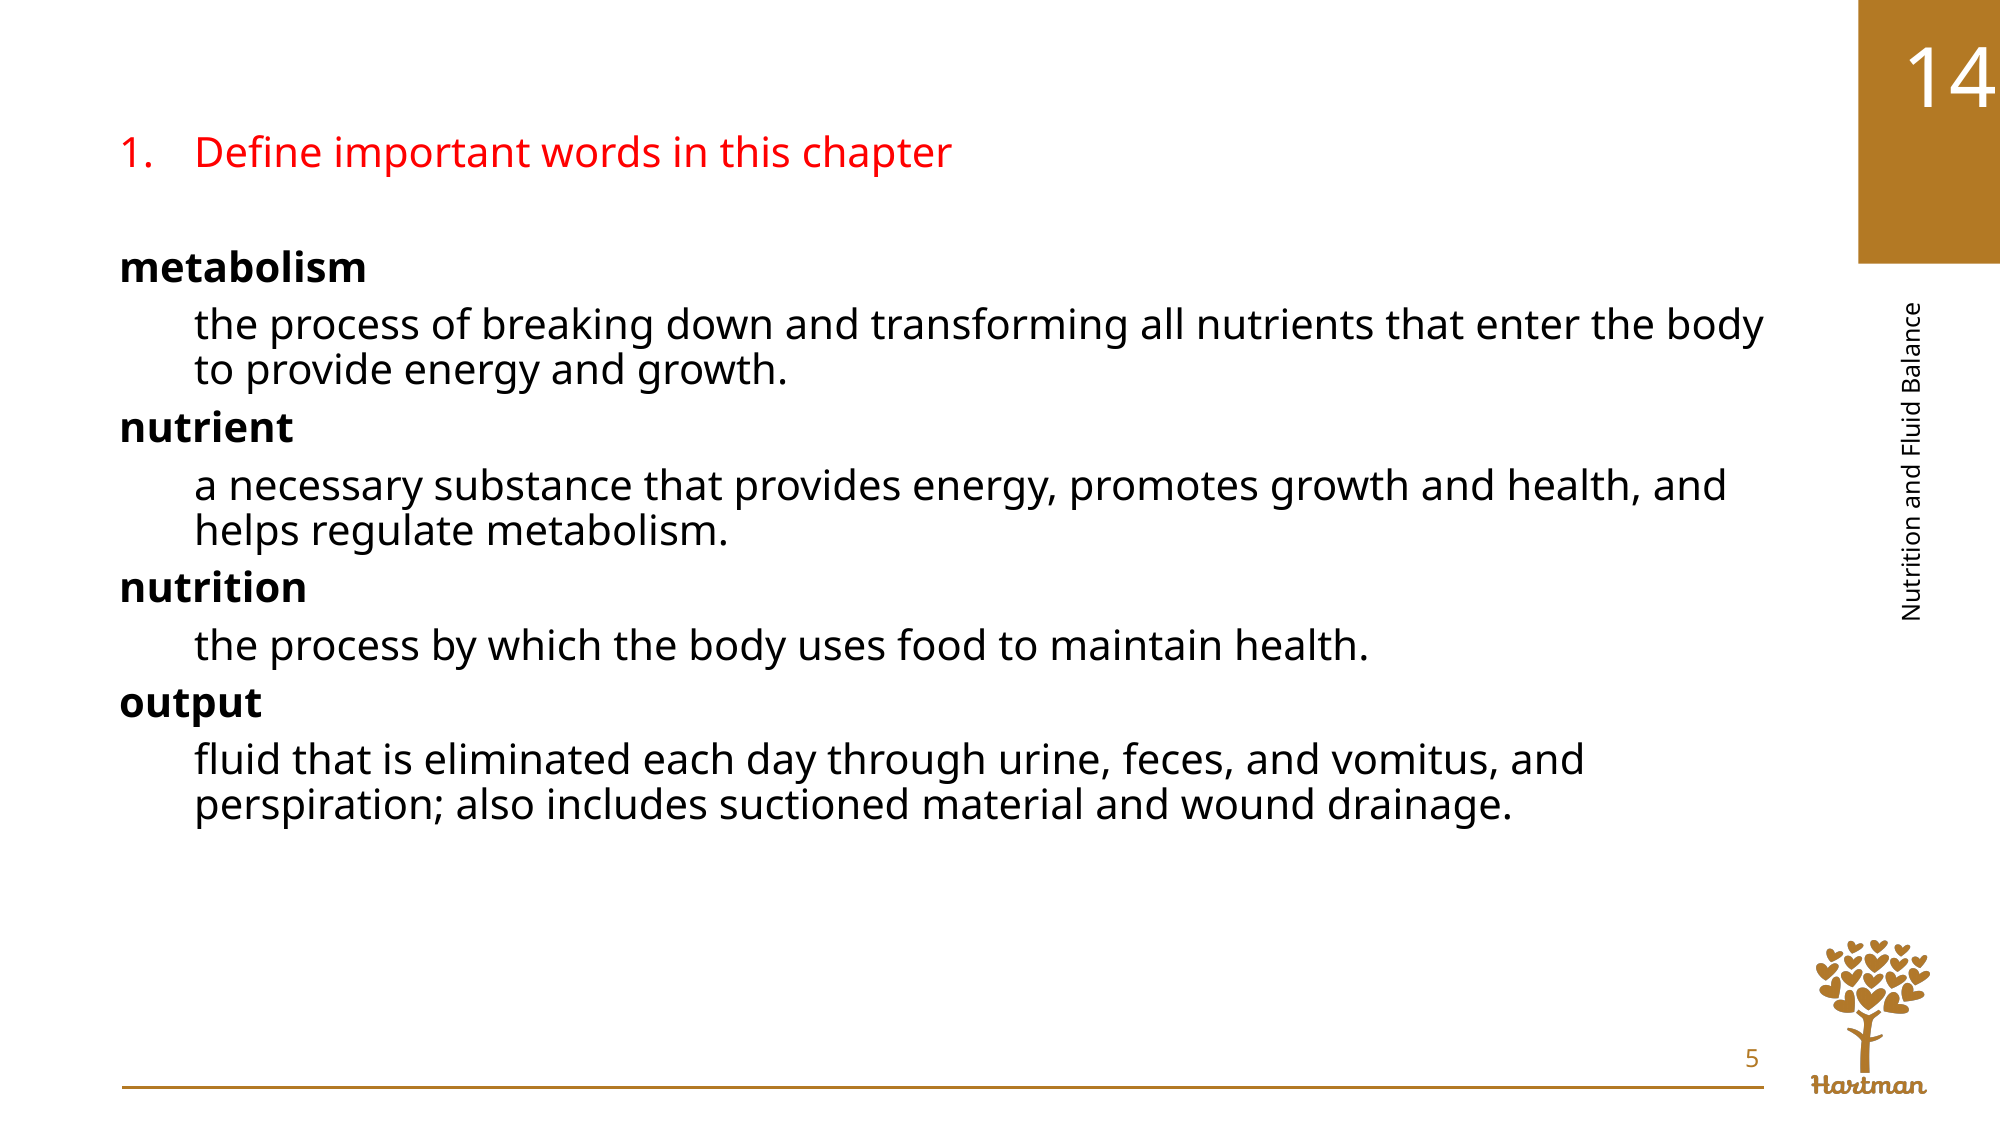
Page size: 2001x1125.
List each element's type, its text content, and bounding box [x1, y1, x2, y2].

picture [1811, 940, 1930, 1094]
slide_number 5 [1561, 1030, 1775, 1090]
list Define important words in this chapter metabolism the process of breaking down and transforming all nutrients that enter the body to provide energy and growth. nutrient a necessary substance that provides energy, promotes growth and health, and helps regulate metabolism. nutrition the process by which the body uses food to maintain health. output fluid that is eliminated each day through urine, feces, and vomitus, and perspiration; also includes suctioned material and wound drainage. [104, 123, 1784, 1014]
